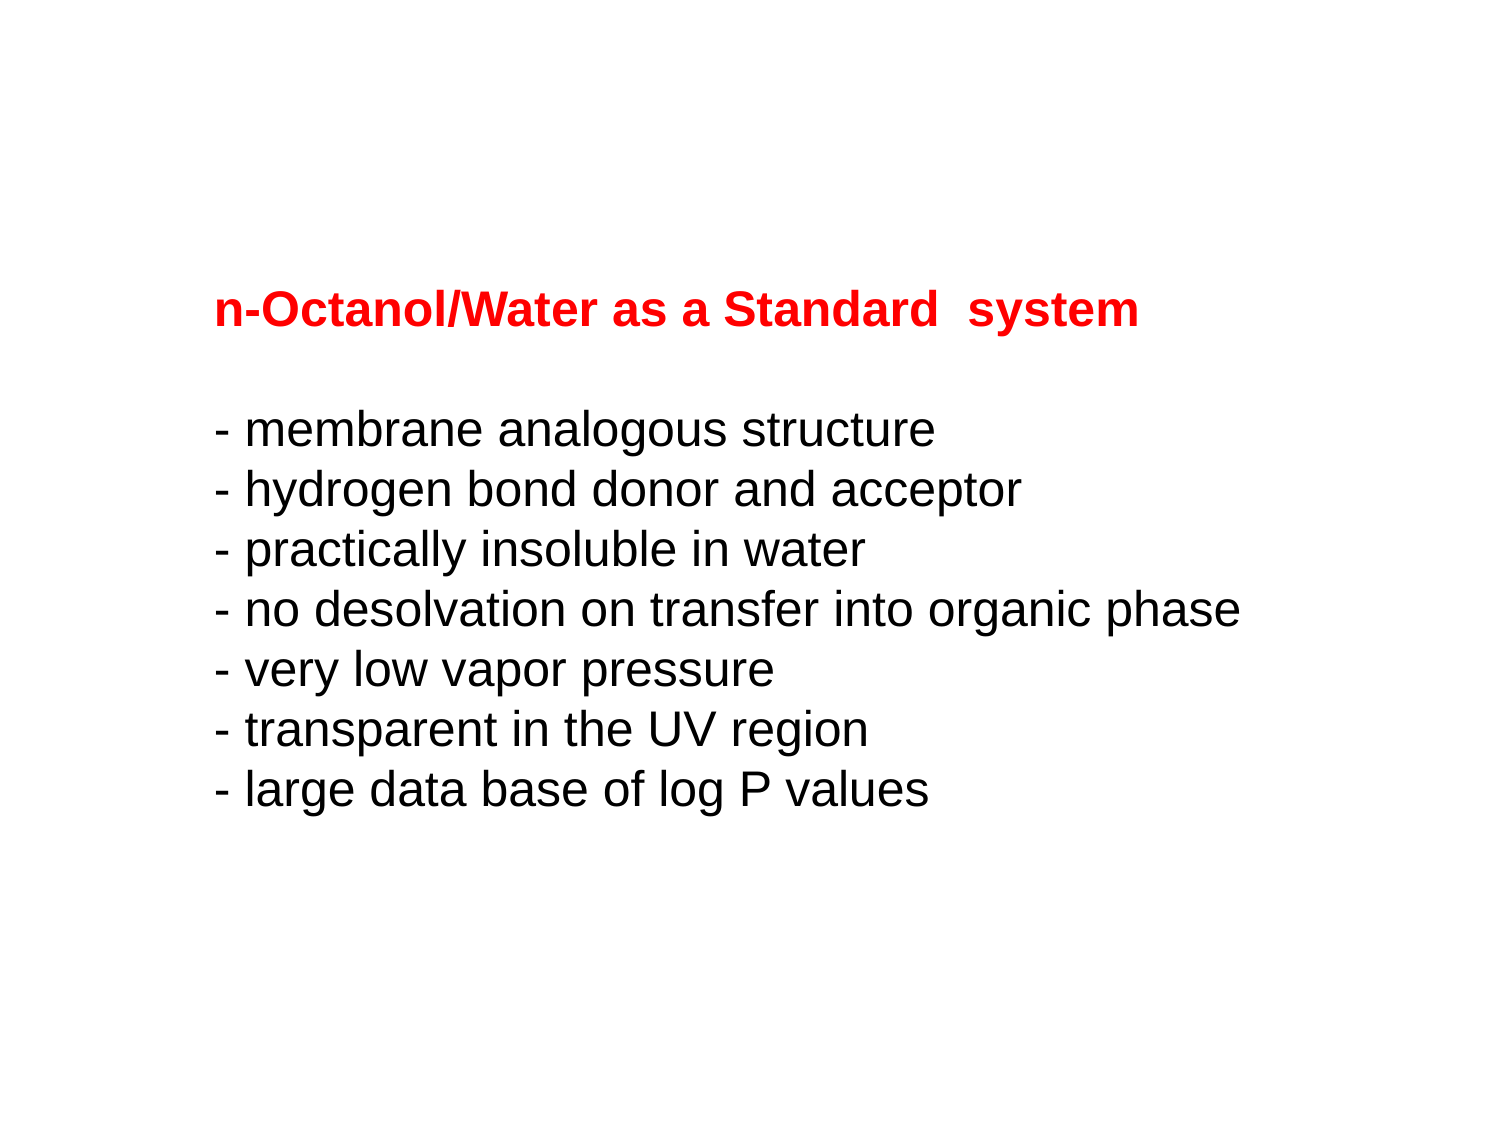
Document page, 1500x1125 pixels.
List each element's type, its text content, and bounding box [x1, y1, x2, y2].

text_box n-Octanol/Water as a Standard system - membrane analogous structure - hydrogen bond donor and acceptor - practically insoluble in water - no desolvation on transfer into organic phase - very low vapor pressure - transparent in the UV region - large data base of log P values [199, 269, 1313, 825]
